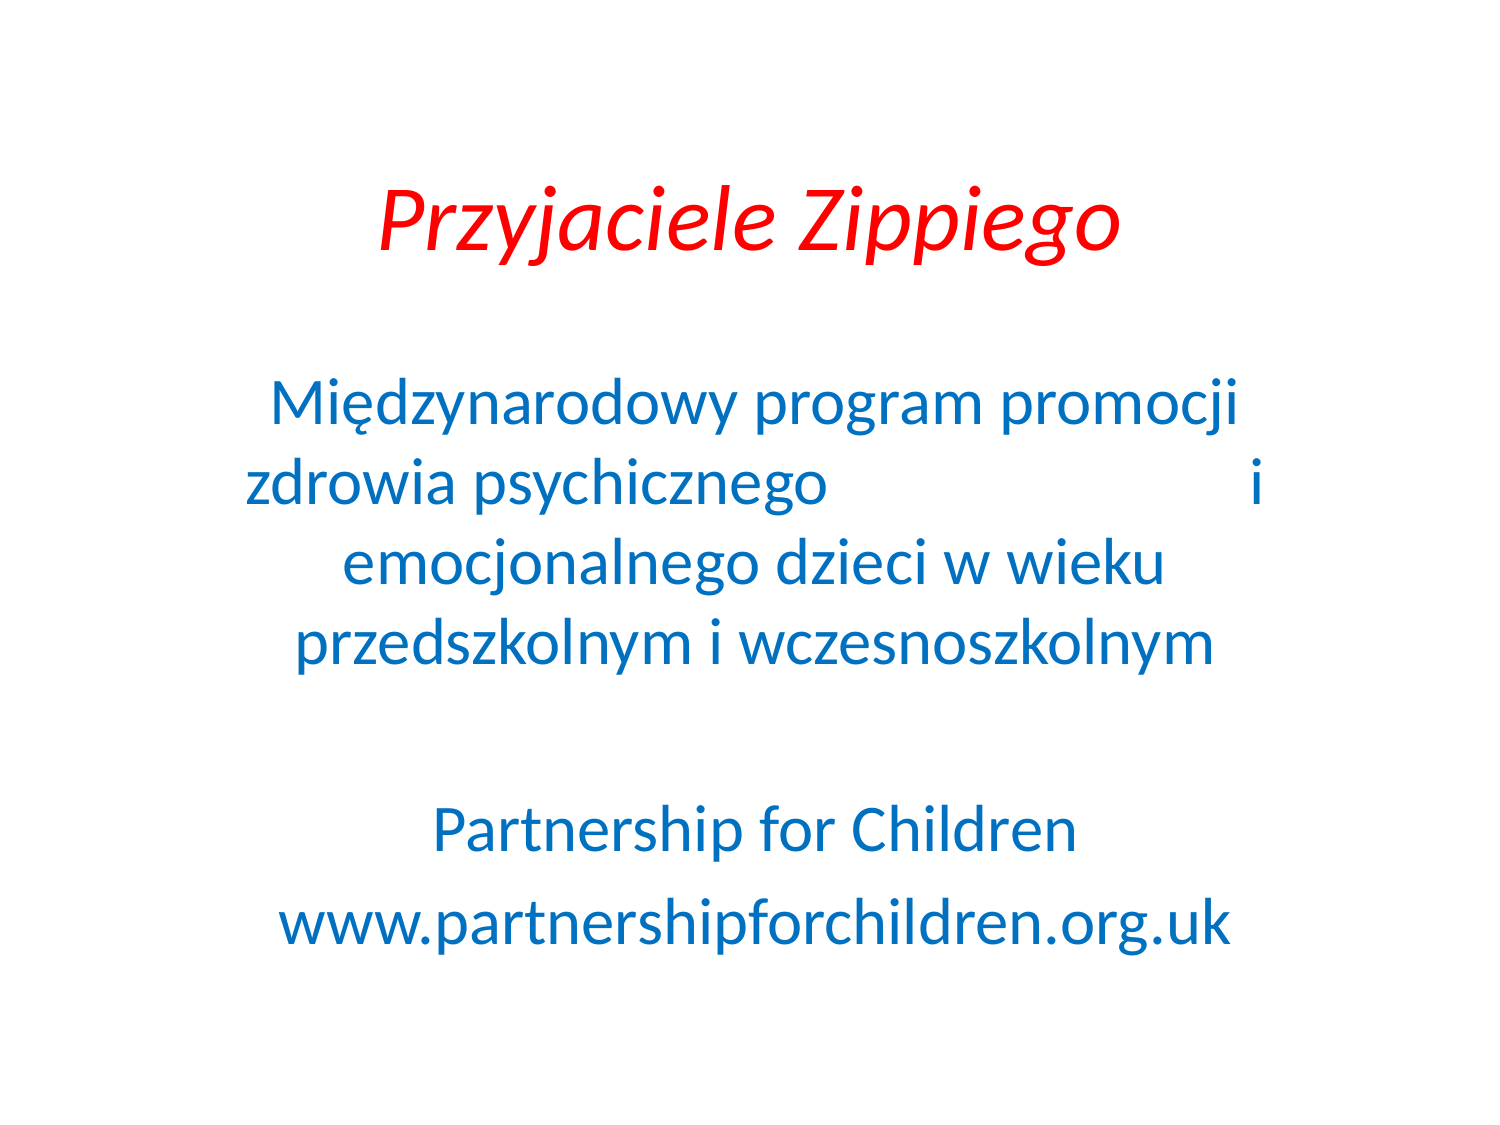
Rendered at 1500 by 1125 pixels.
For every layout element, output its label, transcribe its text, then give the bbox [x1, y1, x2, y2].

title Przyjaciele Zippiego [112, 149, 1388, 391]
subtitle Międzynarodowy program promocji zdrowia psychicznego i emocjonalnego dzieci w wieku przedszkolnym i wczesnoszkolnym Partnership for Children www.partnershipforchildren.org.uk [230, 349, 1281, 1012]
